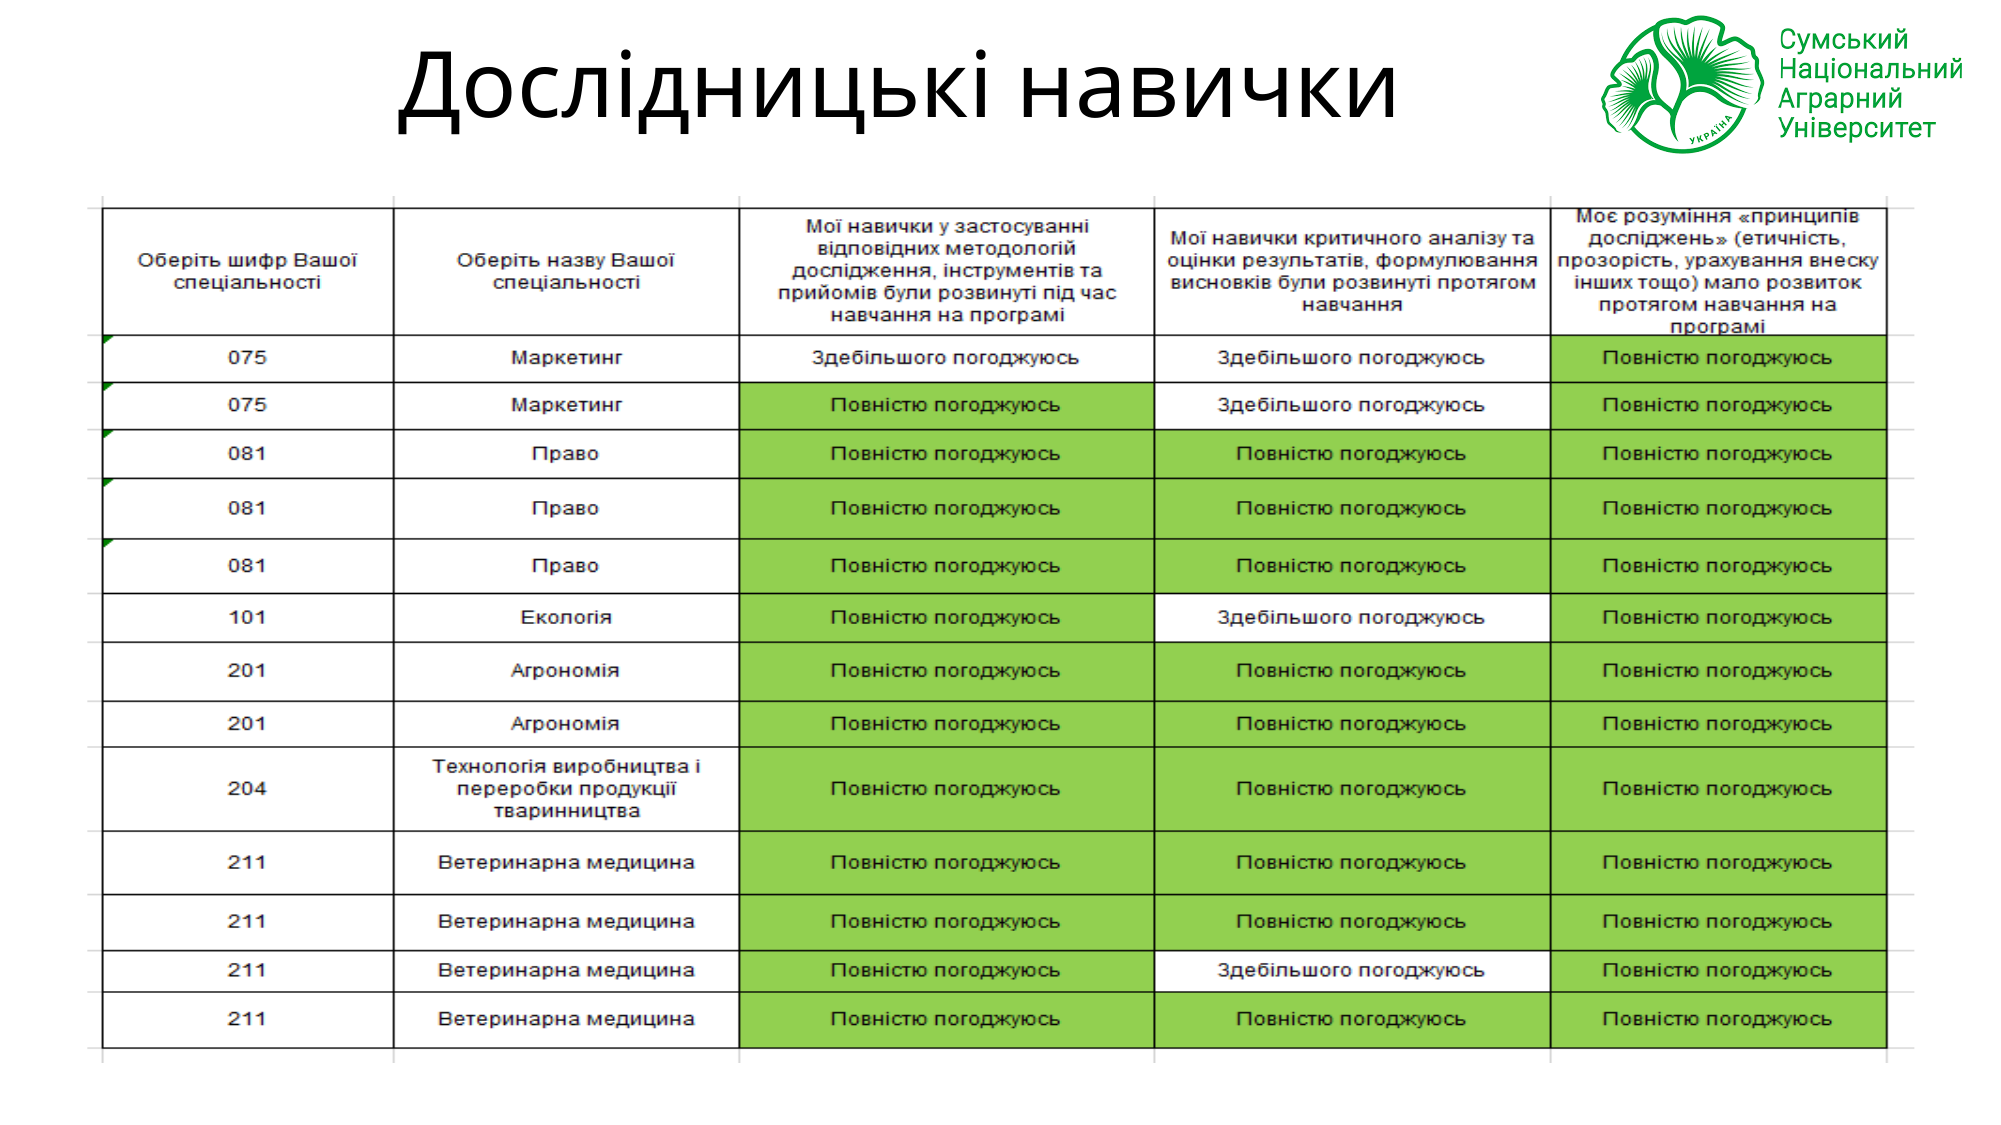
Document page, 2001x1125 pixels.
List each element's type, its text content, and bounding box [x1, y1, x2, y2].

picture [87, 196, 1915, 1063]
title Дослідницькі навички [37, 15, 1763, 161]
picture [1601, 15, 1963, 154]
